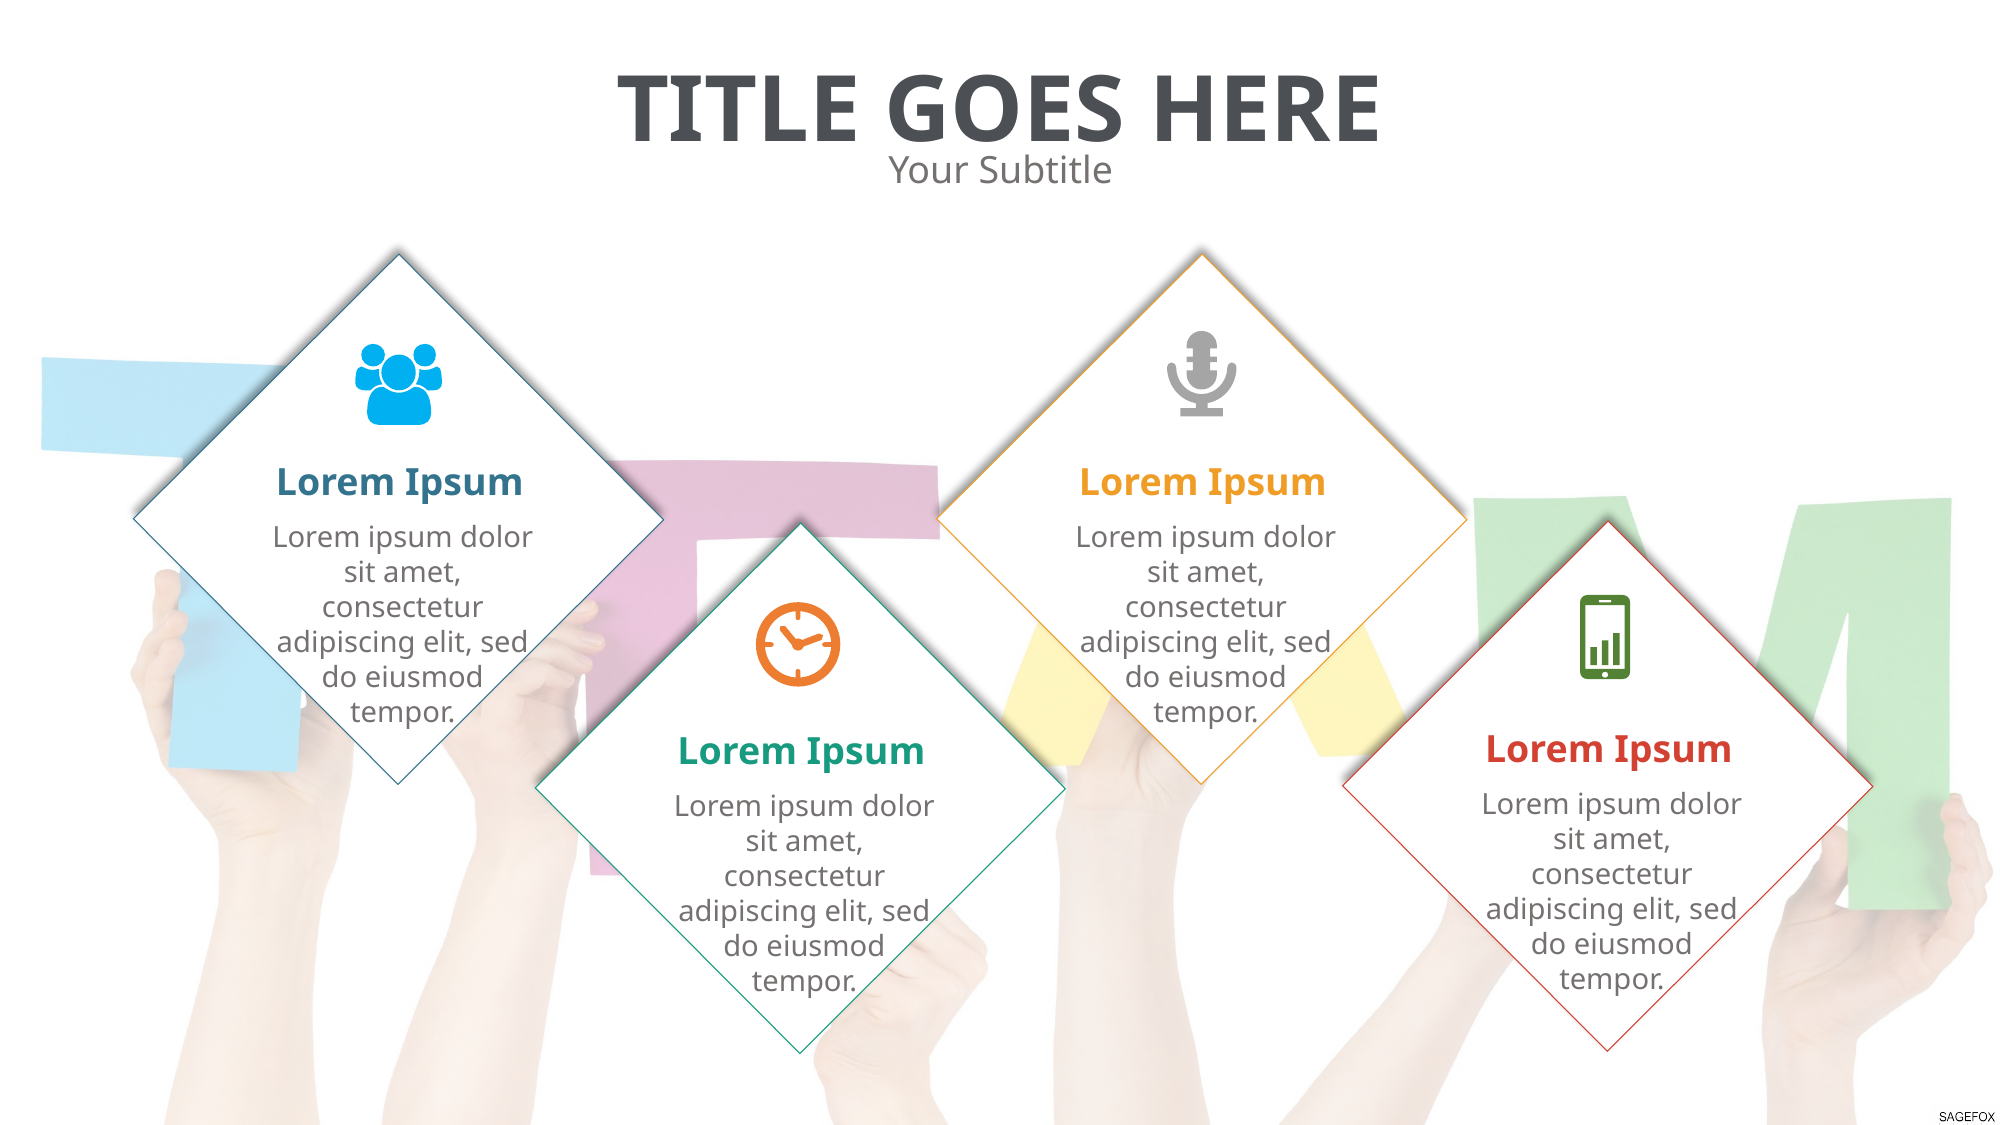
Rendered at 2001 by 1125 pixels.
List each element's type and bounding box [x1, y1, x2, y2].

text_box [533, 521, 1067, 906]
text_box [1083, 668, 1320, 786]
text_box [651, 719, 952, 937]
text_box [280, 668, 517, 786]
text_box [1489, 935, 1726, 1053]
picture [1936, 1111, 1997, 1125]
text_box [1458, 717, 1759, 935]
text_box [249, 450, 550, 668]
text_box [755, 602, 841, 687]
text_box [935, 252, 1469, 637]
text_box [355, 343, 442, 425]
text_box [1341, 519, 1875, 903]
text_box [131, 252, 666, 637]
text_box [1052, 450, 1353, 668]
text_box [548, 42, 1452, 199]
text_box [682, 937, 919, 1055]
text_box [1167, 330, 1237, 417]
text_box [1580, 594, 1631, 679]
